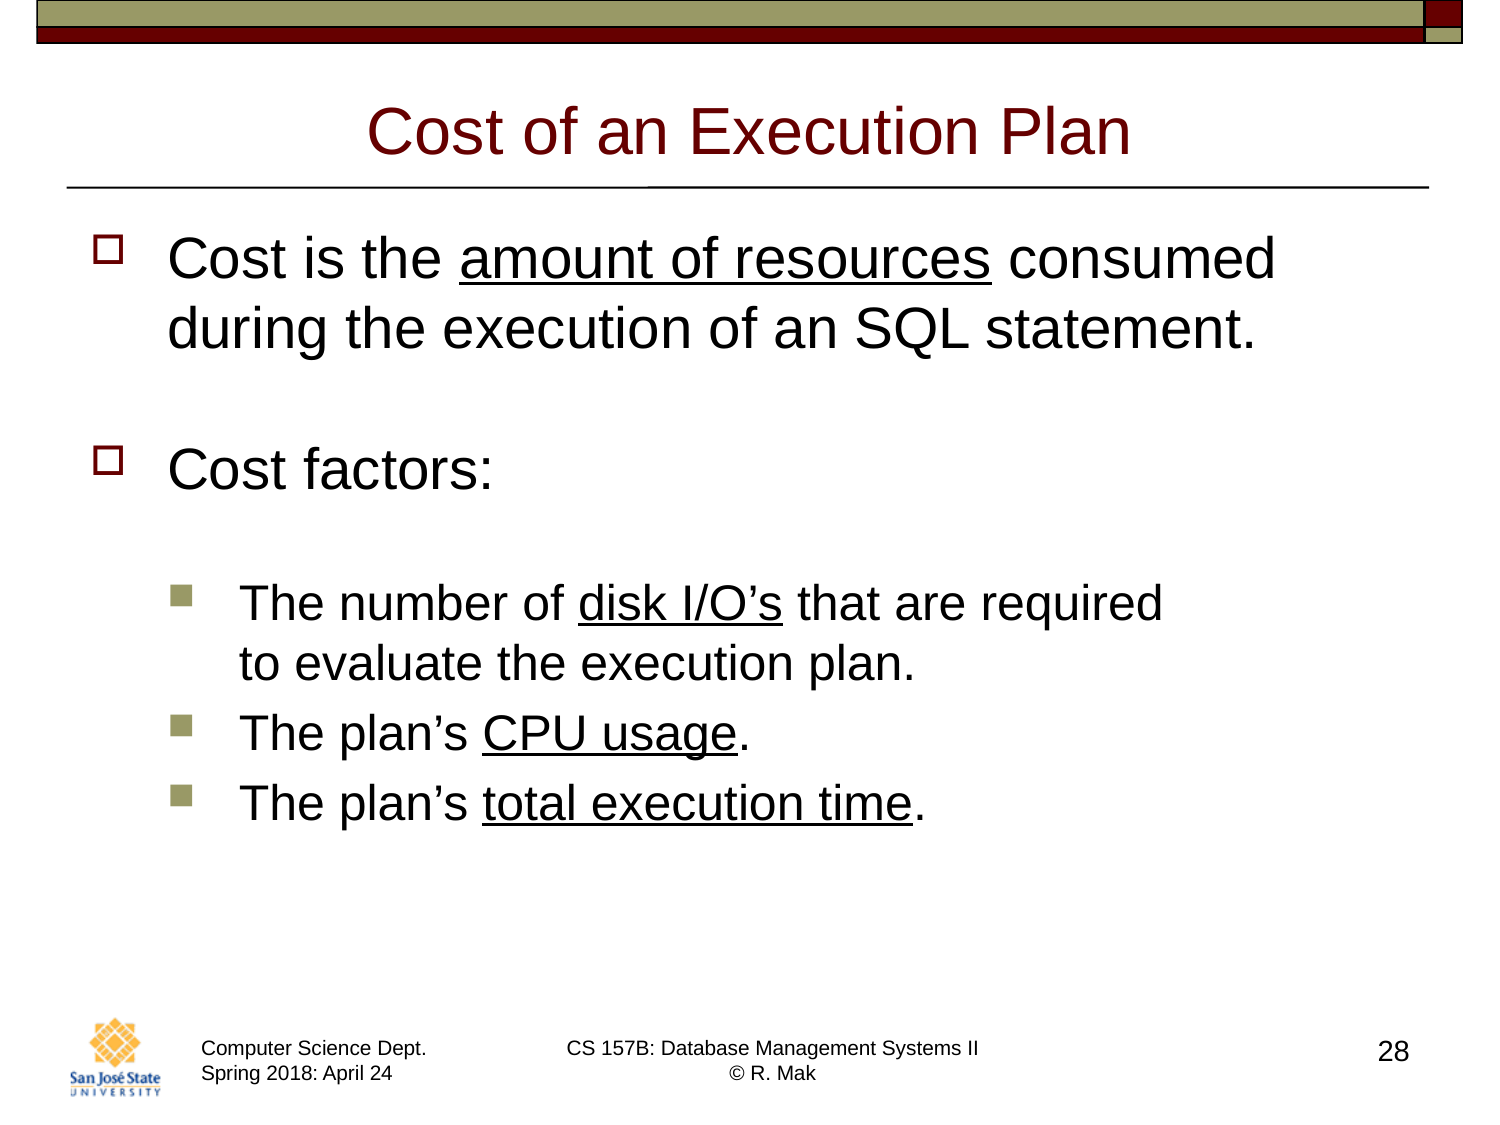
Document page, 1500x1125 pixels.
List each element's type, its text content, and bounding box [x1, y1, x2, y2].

slide_number 28 [1305, 1025, 1425, 1100]
title Cost of an Execution Plan [75, 67, 1425, 175]
list Cost is the amount of resources consumed during the execution of an SQL statement. Cost factors: The number of disk I/O’s that are required to evaluate the execution plan. The plan’s CPU usage. The plan’s total execution time. [75, 212, 1425, 1006]
picture [60, 1012, 166, 1112]
